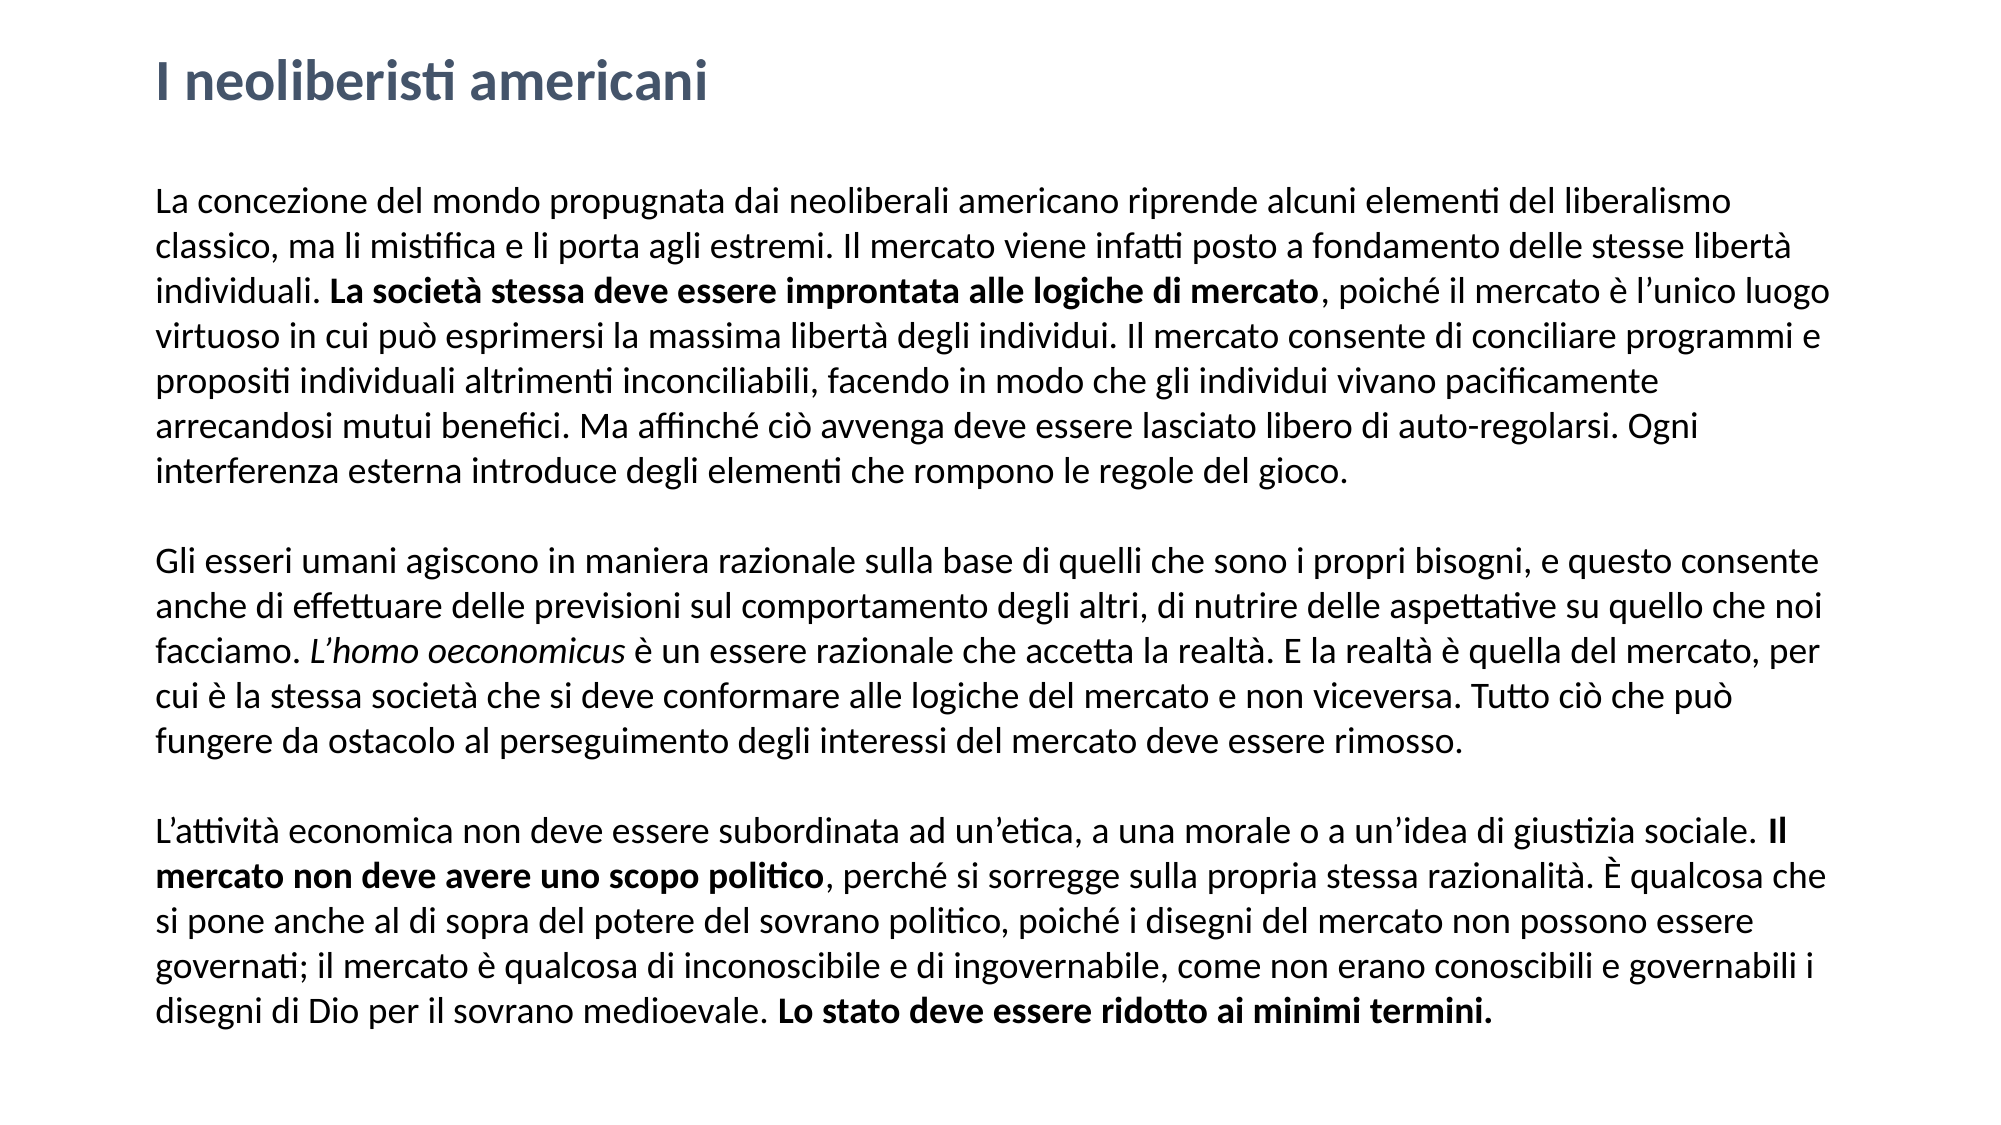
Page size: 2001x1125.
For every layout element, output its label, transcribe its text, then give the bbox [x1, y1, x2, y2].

text_box I neoliberisti americani [140, 34, 755, 120]
text_box La concezione del mondo propugnata dai neoliberali americano riprende alcuni elementi del liberalismo classico, ma li mistifica e li porta agli estremi. Il mercato viene infatti posto a fondamento delle stesse libertà individuali. La società stessa deve essere improntata alle logiche di mercato, poiché il mercato è l’unico luogo virtuoso in cui può esprimersi la massima libertà degli individui. Il mercato consente di conciliare programmi e propositi individuali altrimenti inconciliabili, facendo in modo che gli individui vivano pacificamente arrecandosi mutui benefici. Ma affinché ciò avvenga deve essere lasciato libero di auto-regolarsi. Ogni interferenza esterna introduce degli elementi che rompono le regole del gioco. Gli esseri umani agiscono in maniera razionale sulla base di quelli che sono i propri bisogni, e questo consente anche di effettuare delle previsioni sul comportamento degli altri, di nutrire delle aspettative su quello che noi facciamo. L’homo oeconomicus è un essere razionale che accetta la realtà. E la realtà è quella del mercato, per cui è la stessa società che si deve conformare alle logiche del mercato e non viceversa. Tutto ciò che può fungere da ostacolo al perseguimento degli interessi del mercato deve essere rimosso. L’attività economica non deve essere subordinata ad un’etica, a una morale o a un’idea di giustizia sociale. Il mercato non deve avere uno scopo politico, perché si sorregge sulla propria stessa razionalità. È qualcosa che si pone anche al di sopra del potere del sovrano politico, poiché i disegni del mercato non possono essere governati; il mercato è qualcosa di inconoscibile e di ingovernabile, come non erano conoscibili e governabili i disegni di Dio per il sovrano medioevale. Lo stato deve essere ridotto ai minimi termini. [140, 168, 1860, 1039]
